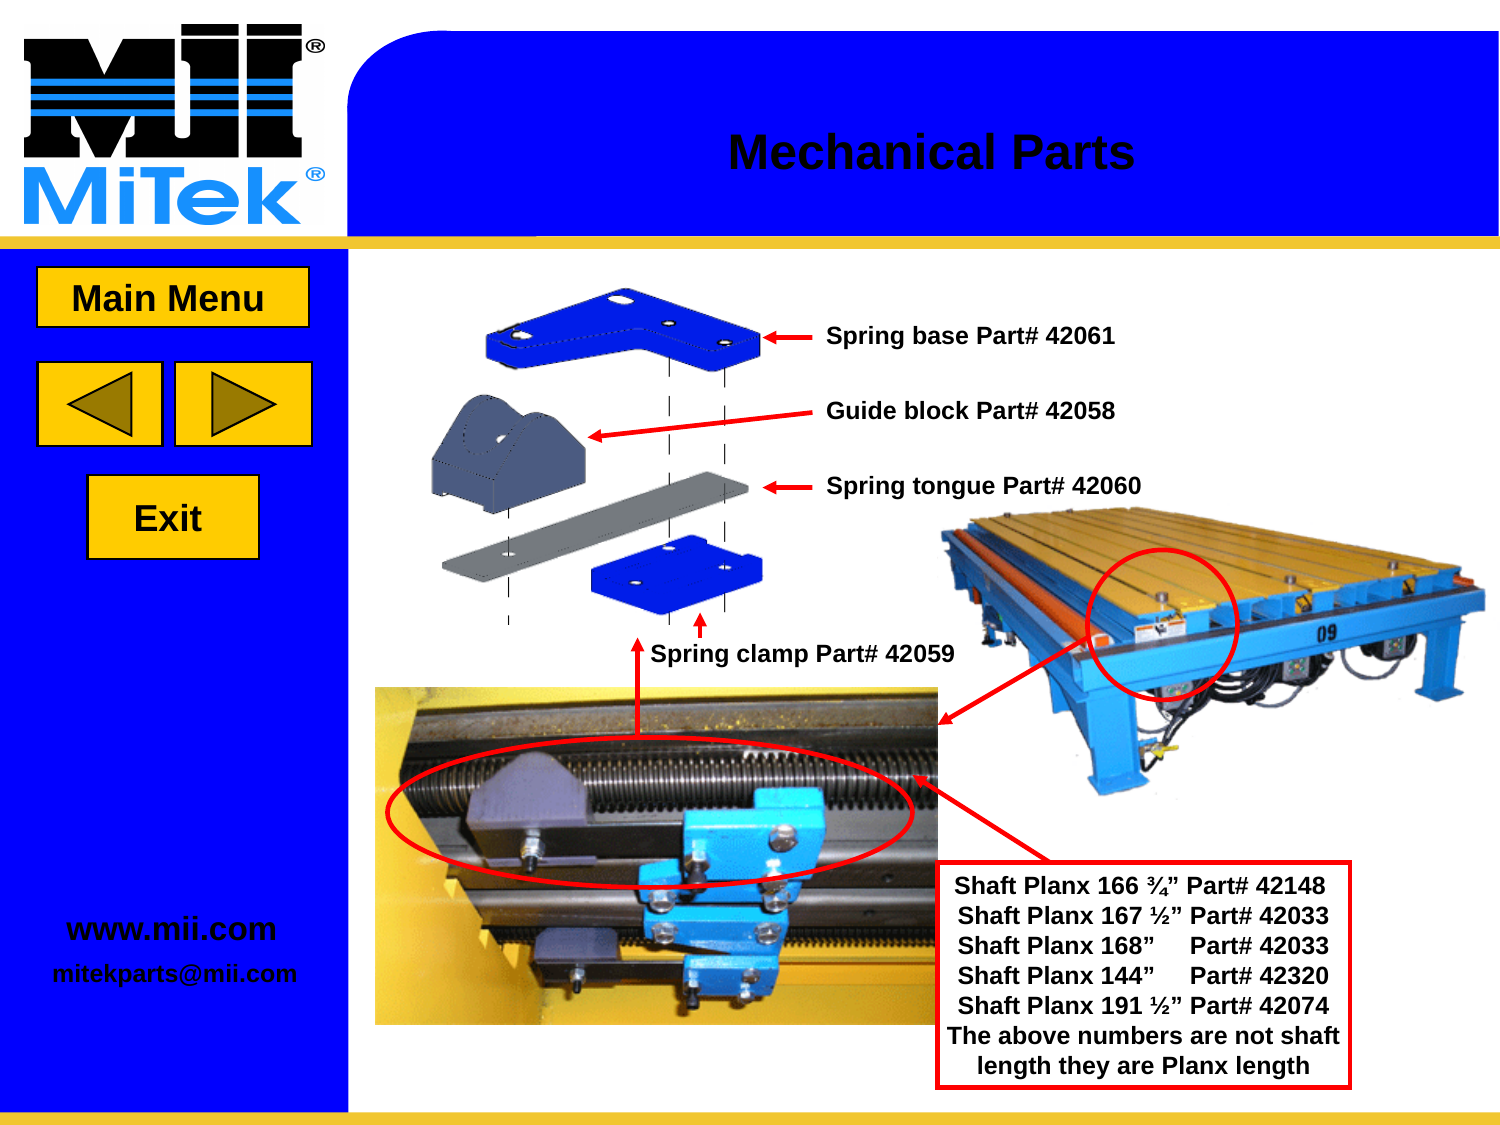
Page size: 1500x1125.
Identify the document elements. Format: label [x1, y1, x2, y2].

text_box [24, 24, 1500, 1118]
